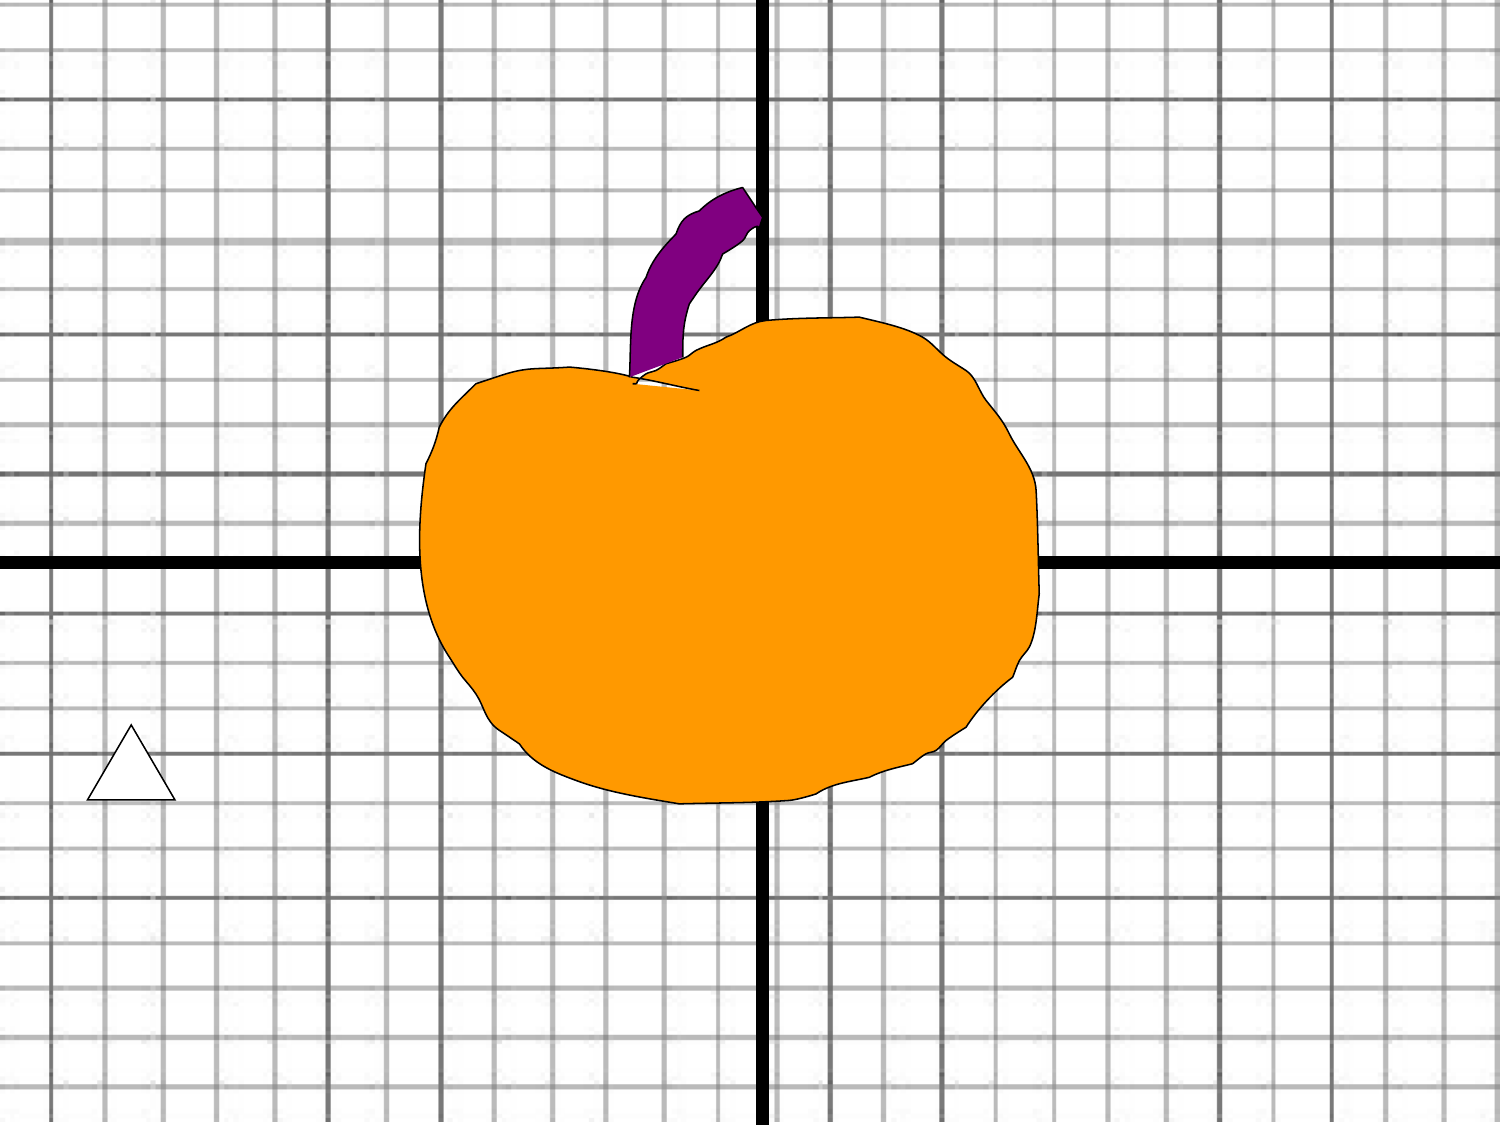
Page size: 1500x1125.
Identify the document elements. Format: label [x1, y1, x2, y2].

text_box [0, 0, 1500, 1125]
text_box [412, 187, 1040, 805]
